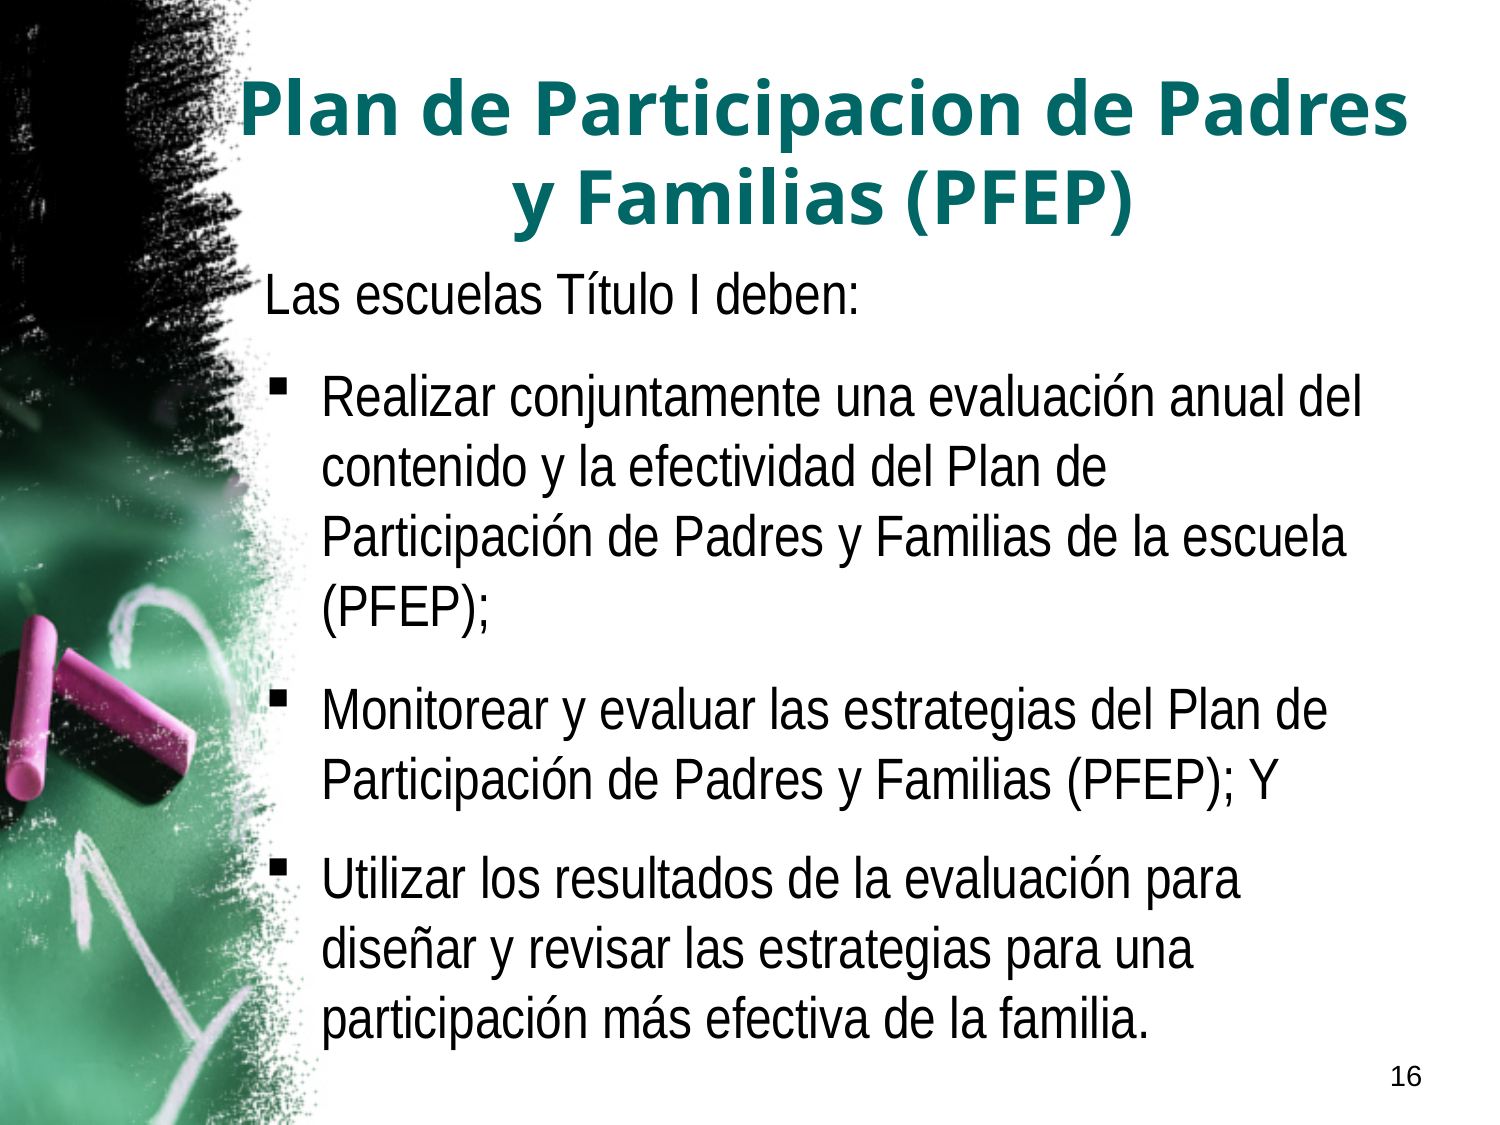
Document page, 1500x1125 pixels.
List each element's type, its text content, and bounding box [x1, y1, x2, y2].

picture [0, 0, 1500, 1125]
slide_number 16 [1212, 1049, 1438, 1125]
title Plan de Participacion de Padres y Familias (PFEP) [212, 37, 1436, 263]
list Las escuelas Título I deben: Realizar conjuntamente una evaluación anual del contenido y la efectividad del Plan de Participación de Padres y Familias de la escuela (PFEP); Monitorear y evaluar las estrategias del Plan de Participación de Padres y Familias (PFEP); Y Utilizar los resultados de la evaluación para diseñar y revisar las estrategias para una participación más efectiva de la familia. [249, 262, 1401, 1125]
